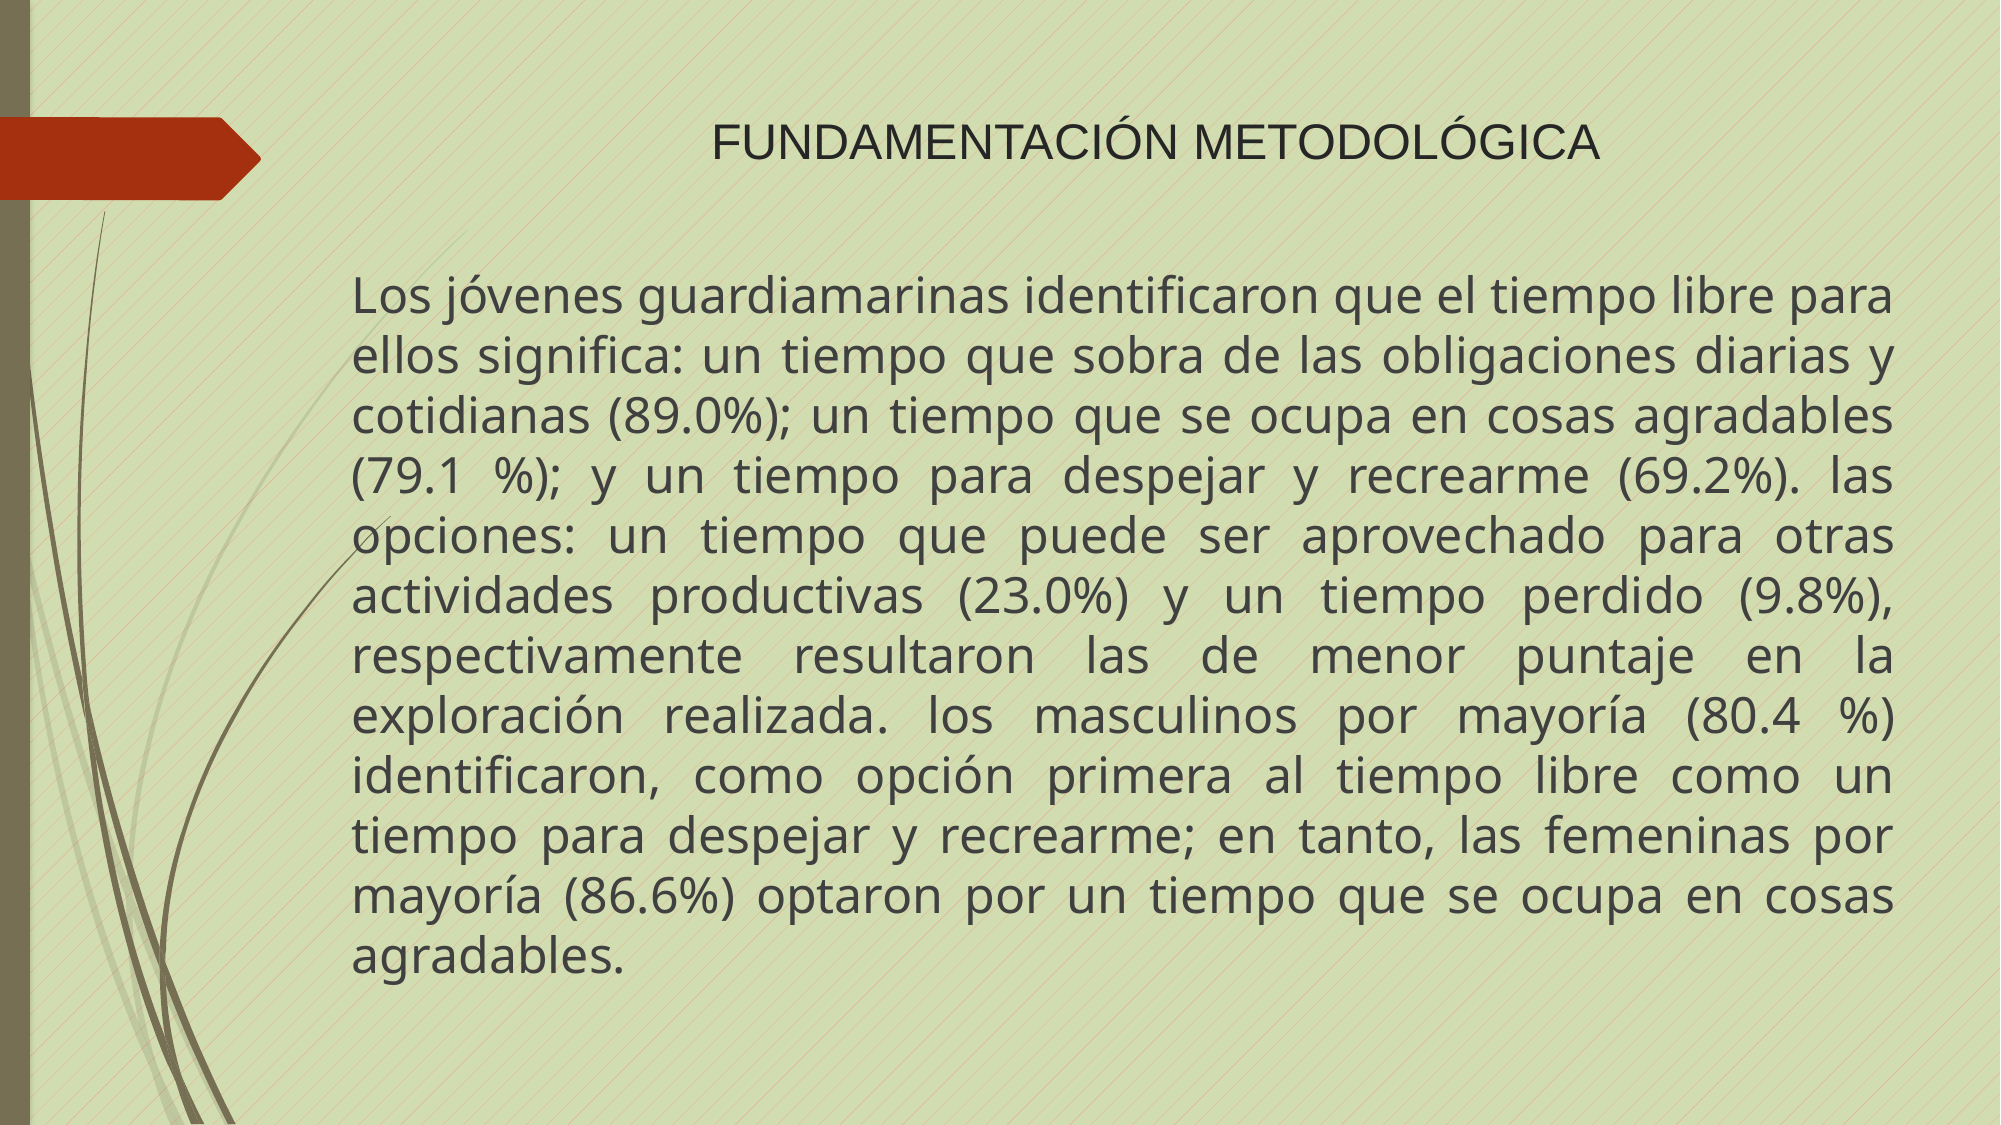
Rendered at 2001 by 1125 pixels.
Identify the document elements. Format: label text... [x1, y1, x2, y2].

title FUNDAMENTACIÓN METODOLÓGICA [425, 102, 1888, 256]
list Los jóvenes guardiamarinas identificaron que el tiempo libre para ellos significa: un tiempo que sobra de las obligaciones diarias y cotidianas (89.0%); un tiempo que se ocupa en cosas agradables (79.1 %); y un tiempo para despejar y recrearme (69.2%). las opciones: un tiempo que puede ser aprovechado para otras actividades productivas (23.0%) y un tiempo perdido (9.8%), respectivamente resultaron las de menor puntaje en la exploración realizada. los masculinos por mayoría (80.4 %) identificaron, como opción primera al tiempo libre como un tiempo para despejar y recrearme; en tanto, las femeninas por mayoría (86.6%) optaron por un tiempo que se ocupa en cosas agradables. [336, 256, 1911, 1023]
